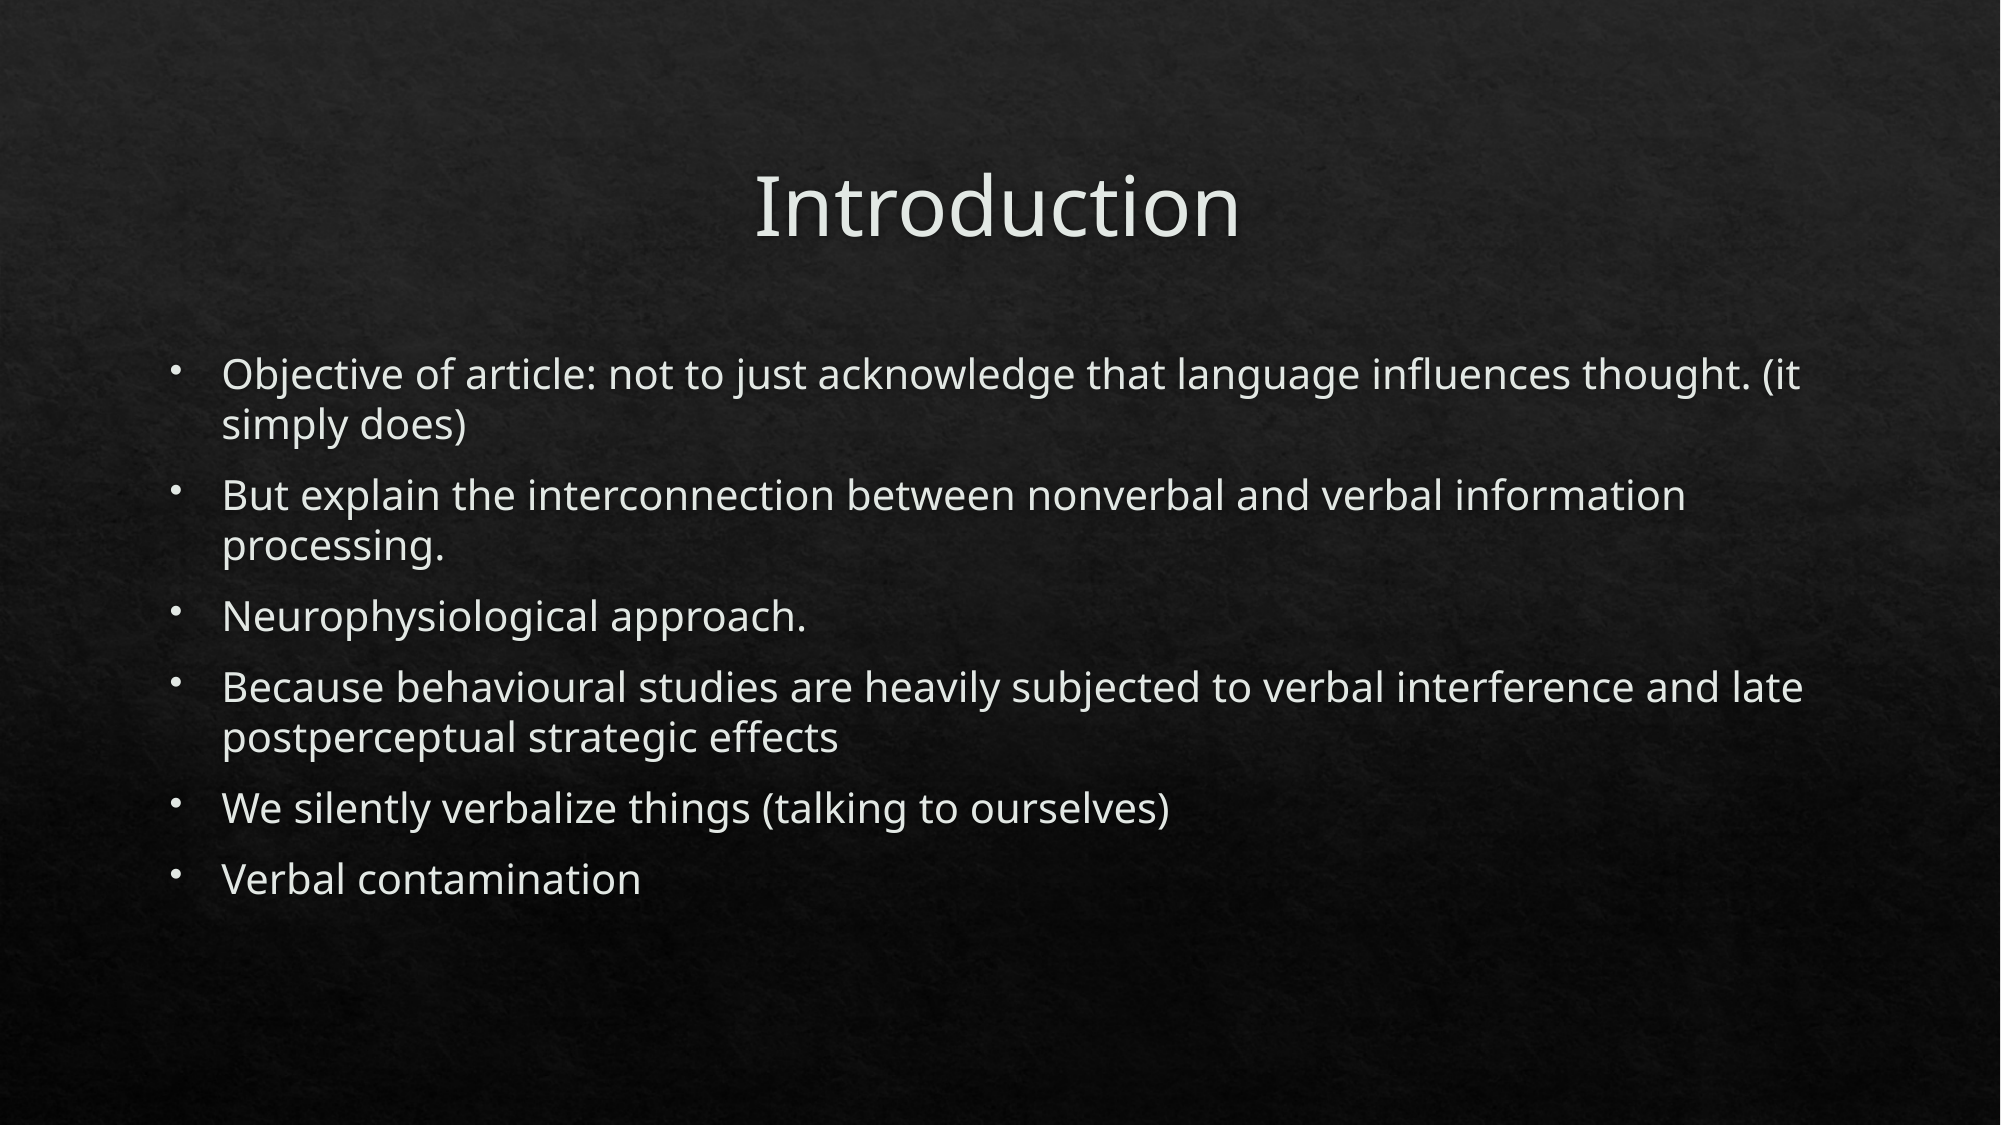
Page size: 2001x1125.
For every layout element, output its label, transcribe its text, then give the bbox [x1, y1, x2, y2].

list Objective of article: not to just acknowledge that language influences thought. (it simply does) But explain the interconnection between nonverbal and verbal information processing. Neurophysiological approach. Because behavioural studies are heavily subjected to verbal interference and late postperceptual strategic effects We silently verbalize things (talking to ourselves) Verbal contamination [149, 340, 1849, 950]
title Introduction [149, 99, 1849, 307]
